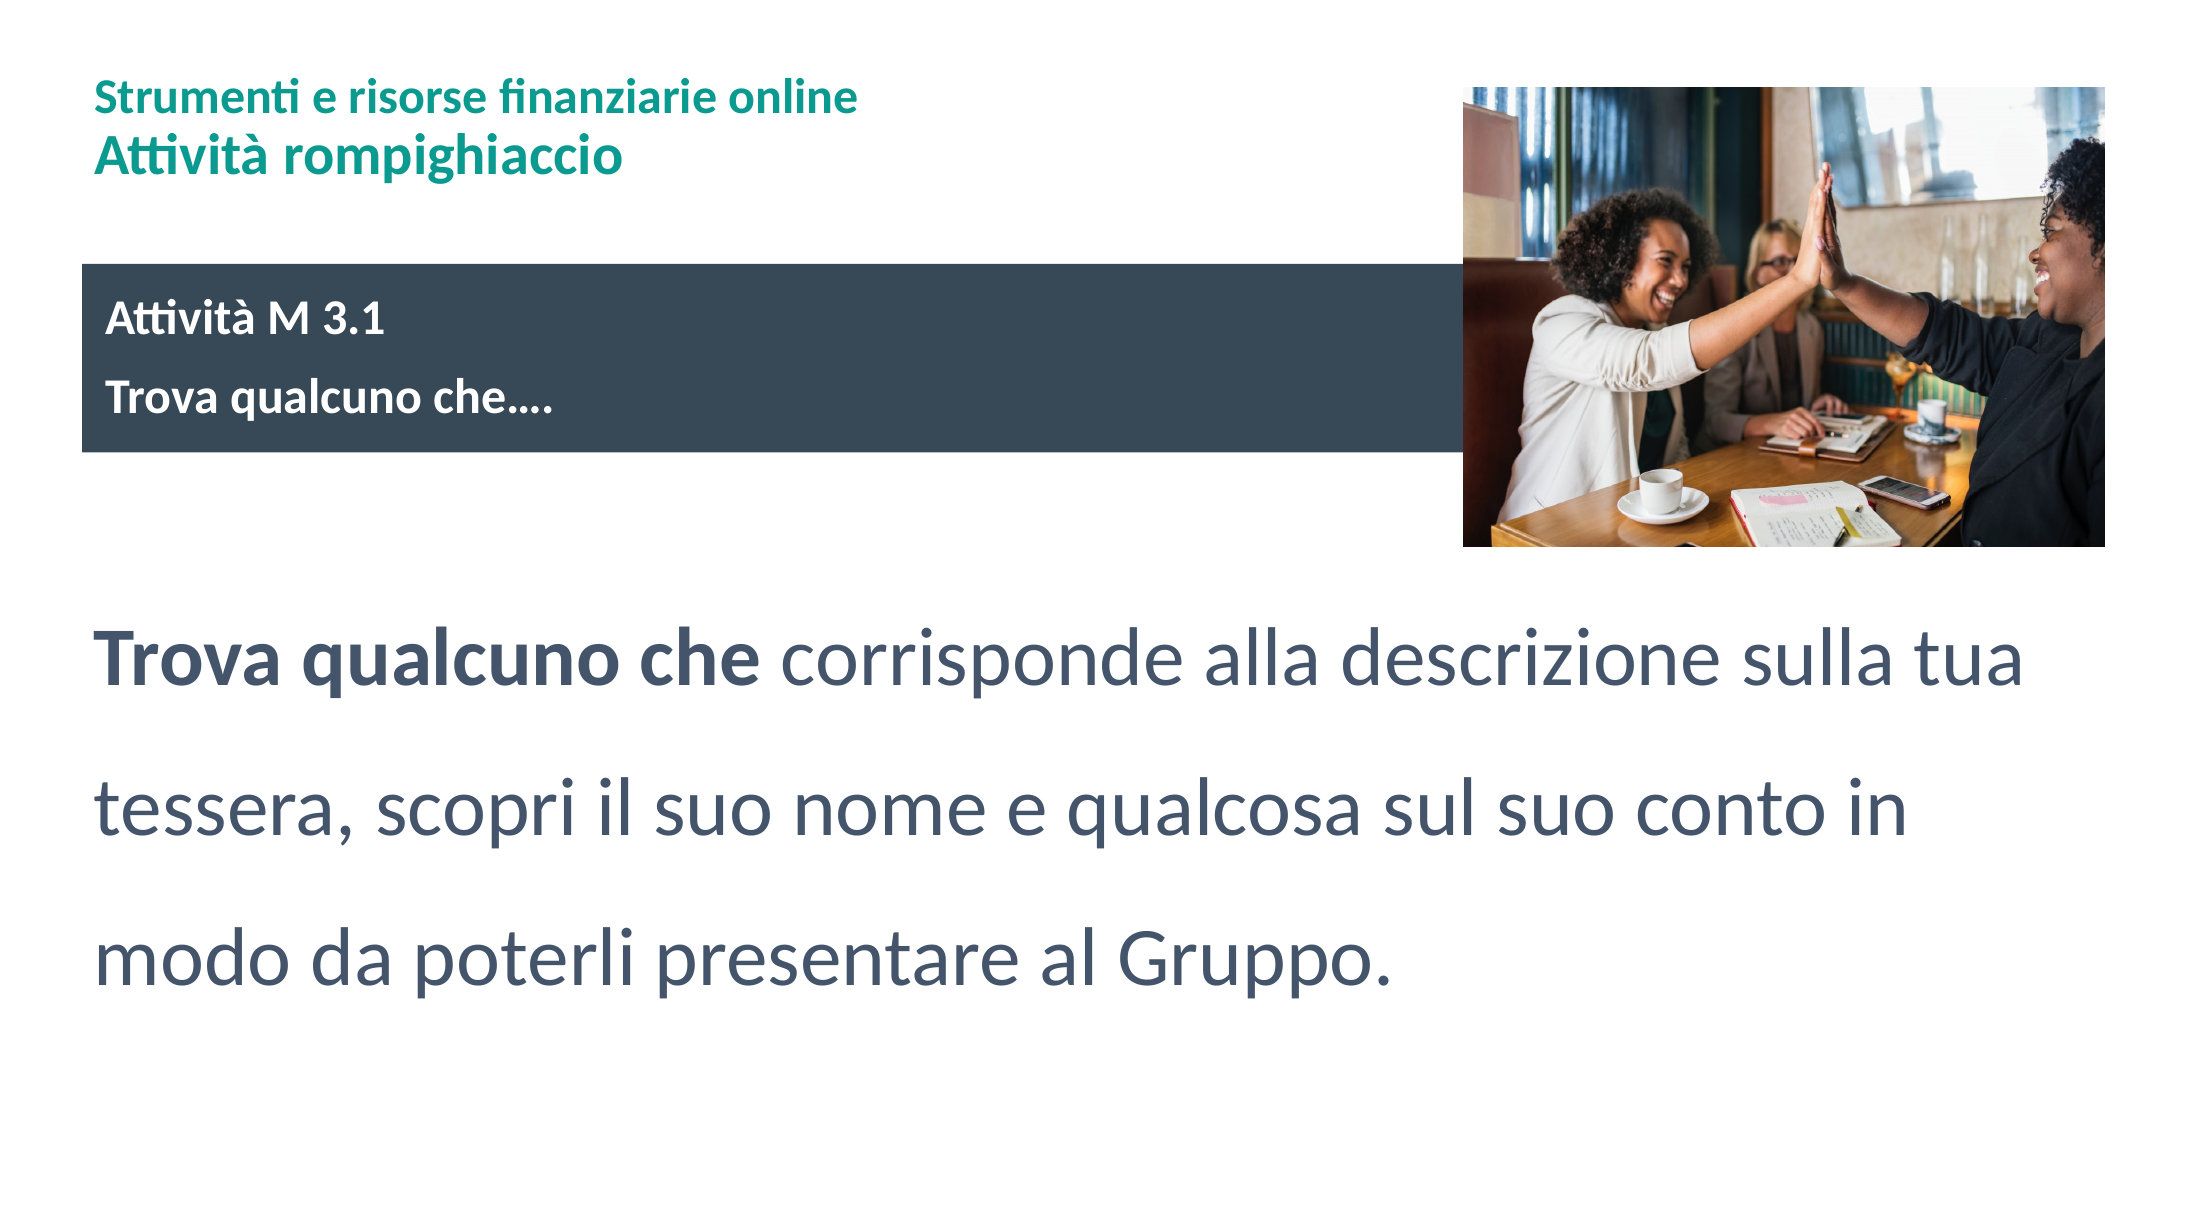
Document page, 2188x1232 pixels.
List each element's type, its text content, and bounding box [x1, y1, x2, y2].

list Attività M 3.1 Trova qualcuno che…. [82, 263, 1458, 453]
title Strumenti e risorse finanziarie online Attività rompighiaccio [82, 70, 2105, 189]
picture [1463, 87, 2105, 547]
list Trova qualcuno che corrisponde alla descrizione sulla tua tessera, scopri il suo nome e qualcosa sul suo conto in modo da poterli presentare al Gruppo. [82, 544, 2105, 1060]
